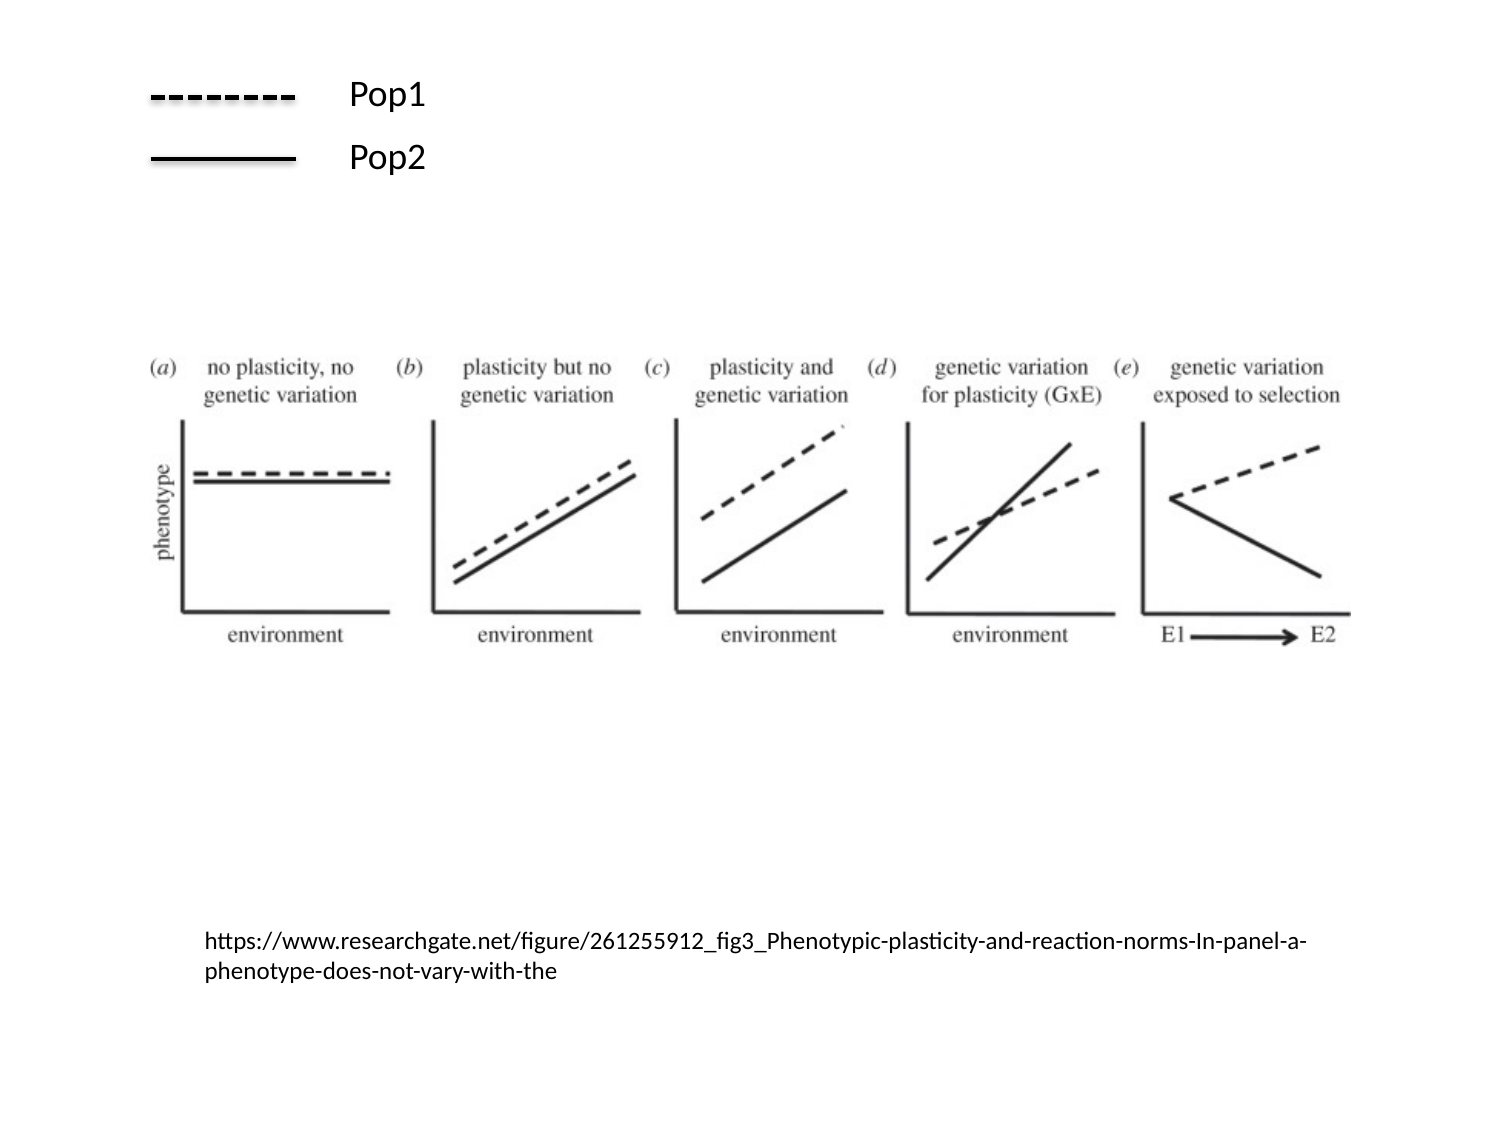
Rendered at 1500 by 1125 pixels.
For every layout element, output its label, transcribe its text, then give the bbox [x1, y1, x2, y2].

text_box Pop2 [334, 124, 442, 185]
text_box Pop1 [334, 61, 442, 122]
text_box https://www.researchgate.net/figure/261255912_fig3_Phenotypic-plasticity-and-reaction-norms-In-panel-a-phenotype-does-not-vary-with-the [189, 917, 1351, 992]
picture [150, 355, 1351, 647]
